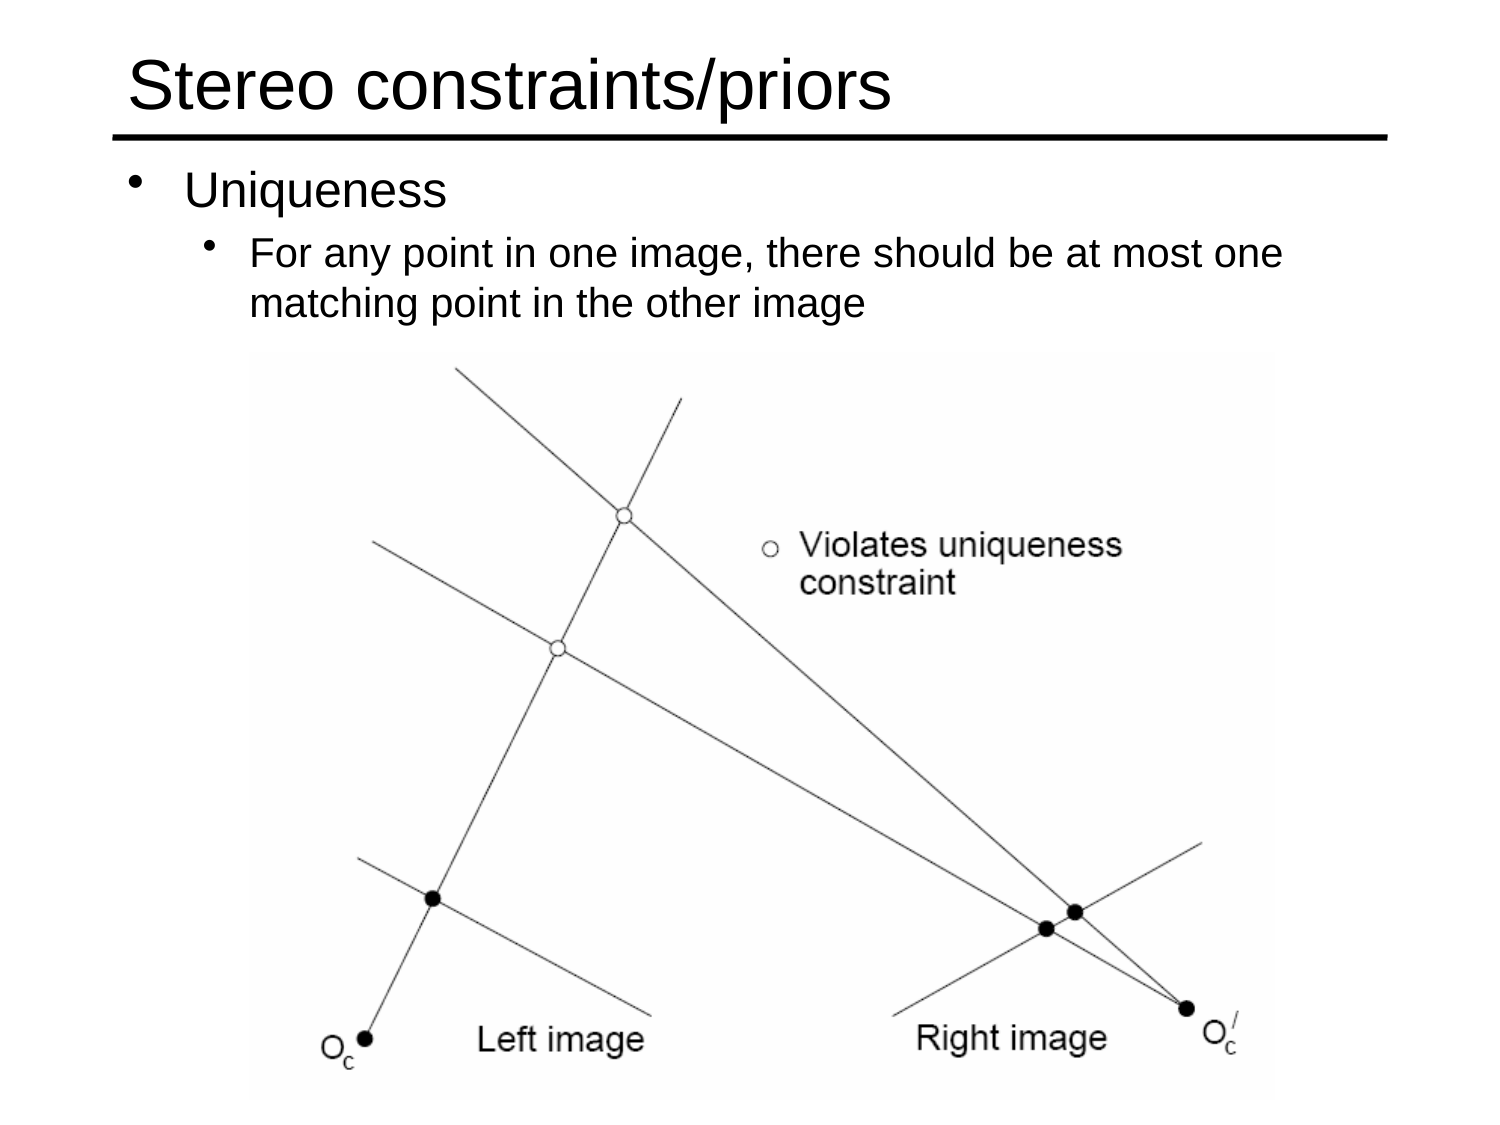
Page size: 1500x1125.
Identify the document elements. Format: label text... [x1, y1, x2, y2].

picture [249, 352, 1276, 1101]
list Uniqueness For any point in one image, there should be at most one matching point in the other image [112, 149, 1388, 375]
title Stereo constraints/priors [112, 12, 1388, 149]
